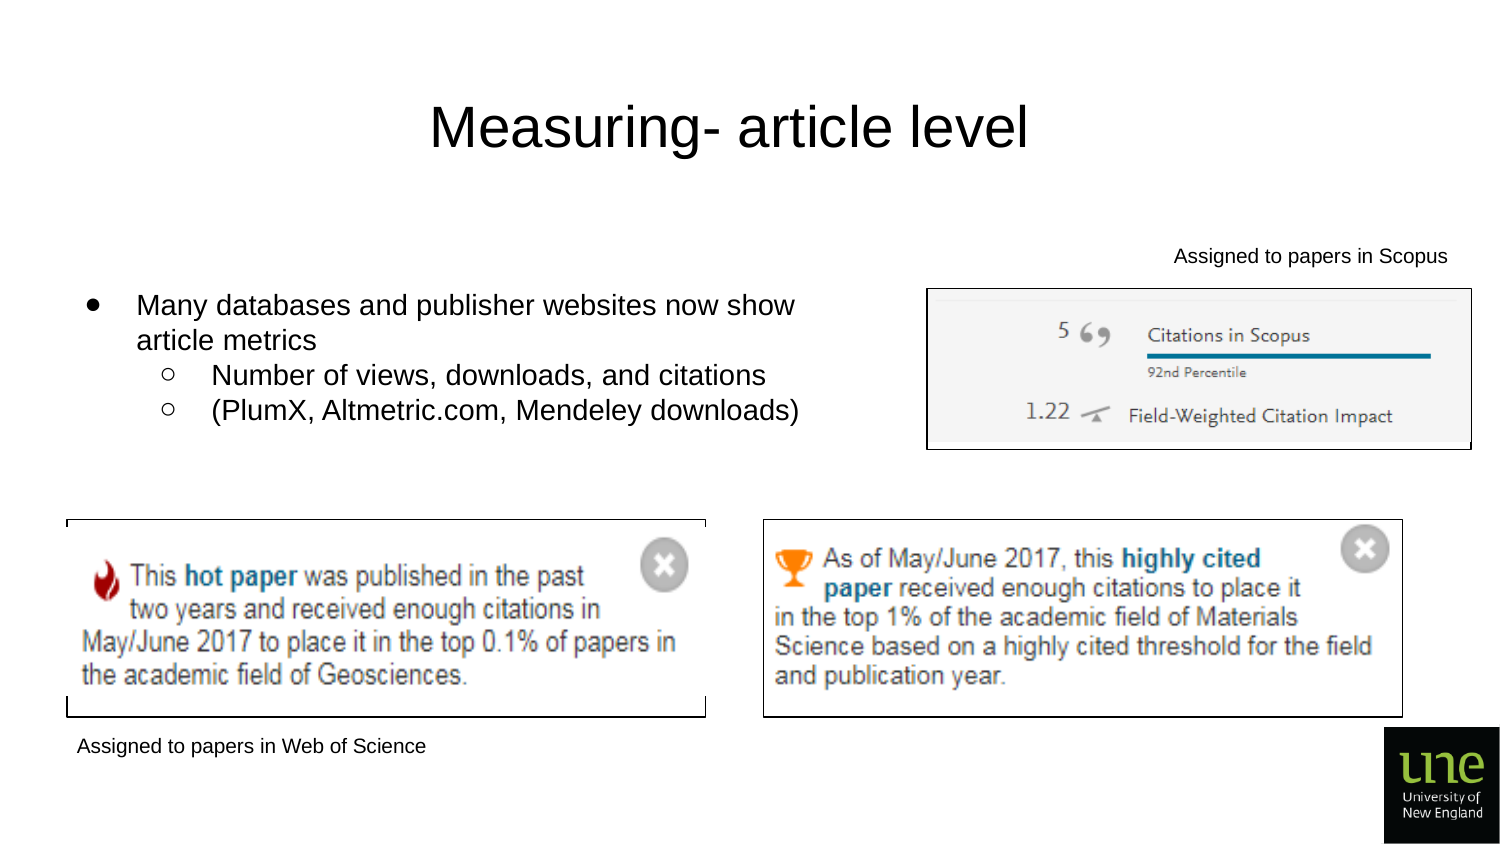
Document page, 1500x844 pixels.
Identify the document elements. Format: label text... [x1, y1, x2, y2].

text_box [66, 519, 706, 527]
picture [928, 289, 1472, 442]
picture [66, 527, 706, 696]
text_box [763, 711, 1403, 718]
picture [1380, 724, 1500, 844]
text_box Many databases and publisher websites now show article metrics Number of views, downloads, and citations (PlumX, Altmetric.com, Mendeley downloads) [46, 271, 889, 469]
text_box Assigned to papers in Scopus [1158, 227, 1471, 288]
text_box Assigned to papers in Web of Science [61, 717, 479, 779]
picture [747, 519, 1419, 705]
text_box [66, 703, 706, 718]
title Measuring- article level [414, 74, 1086, 169]
